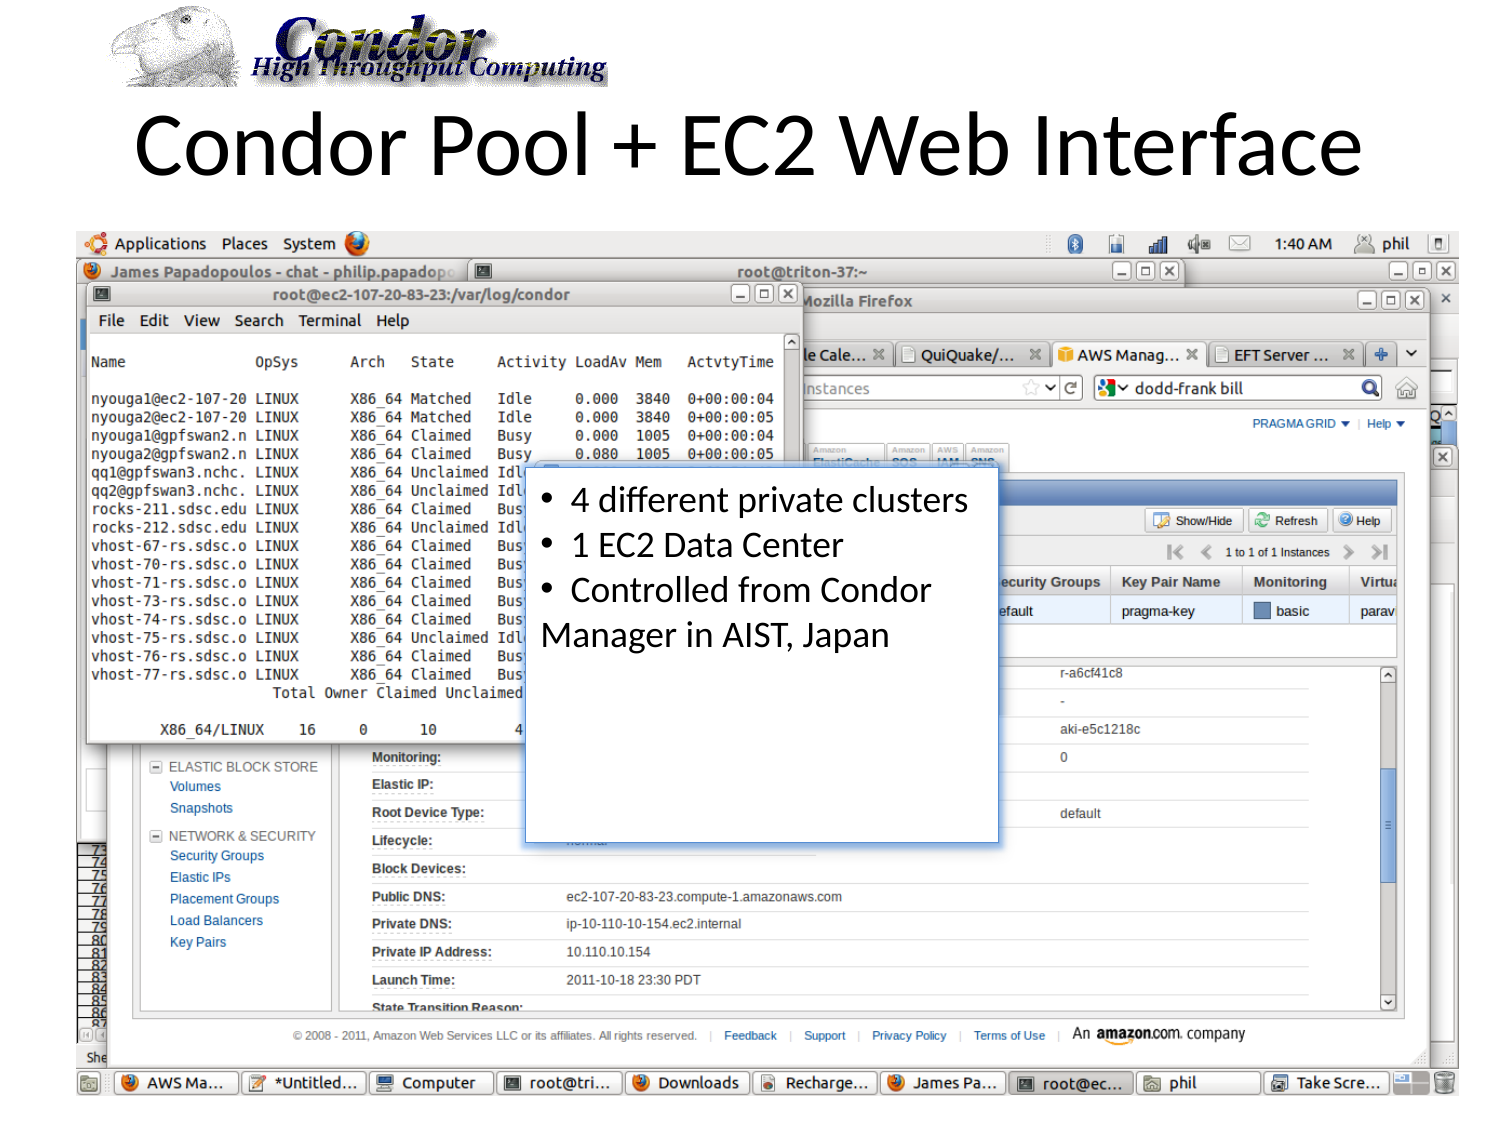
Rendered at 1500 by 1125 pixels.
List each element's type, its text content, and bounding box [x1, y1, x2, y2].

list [76, 231, 1459, 1096]
picture [88, 0, 627, 103]
title Condor Pool + EC2 Web Interface [75, 45, 1425, 231]
